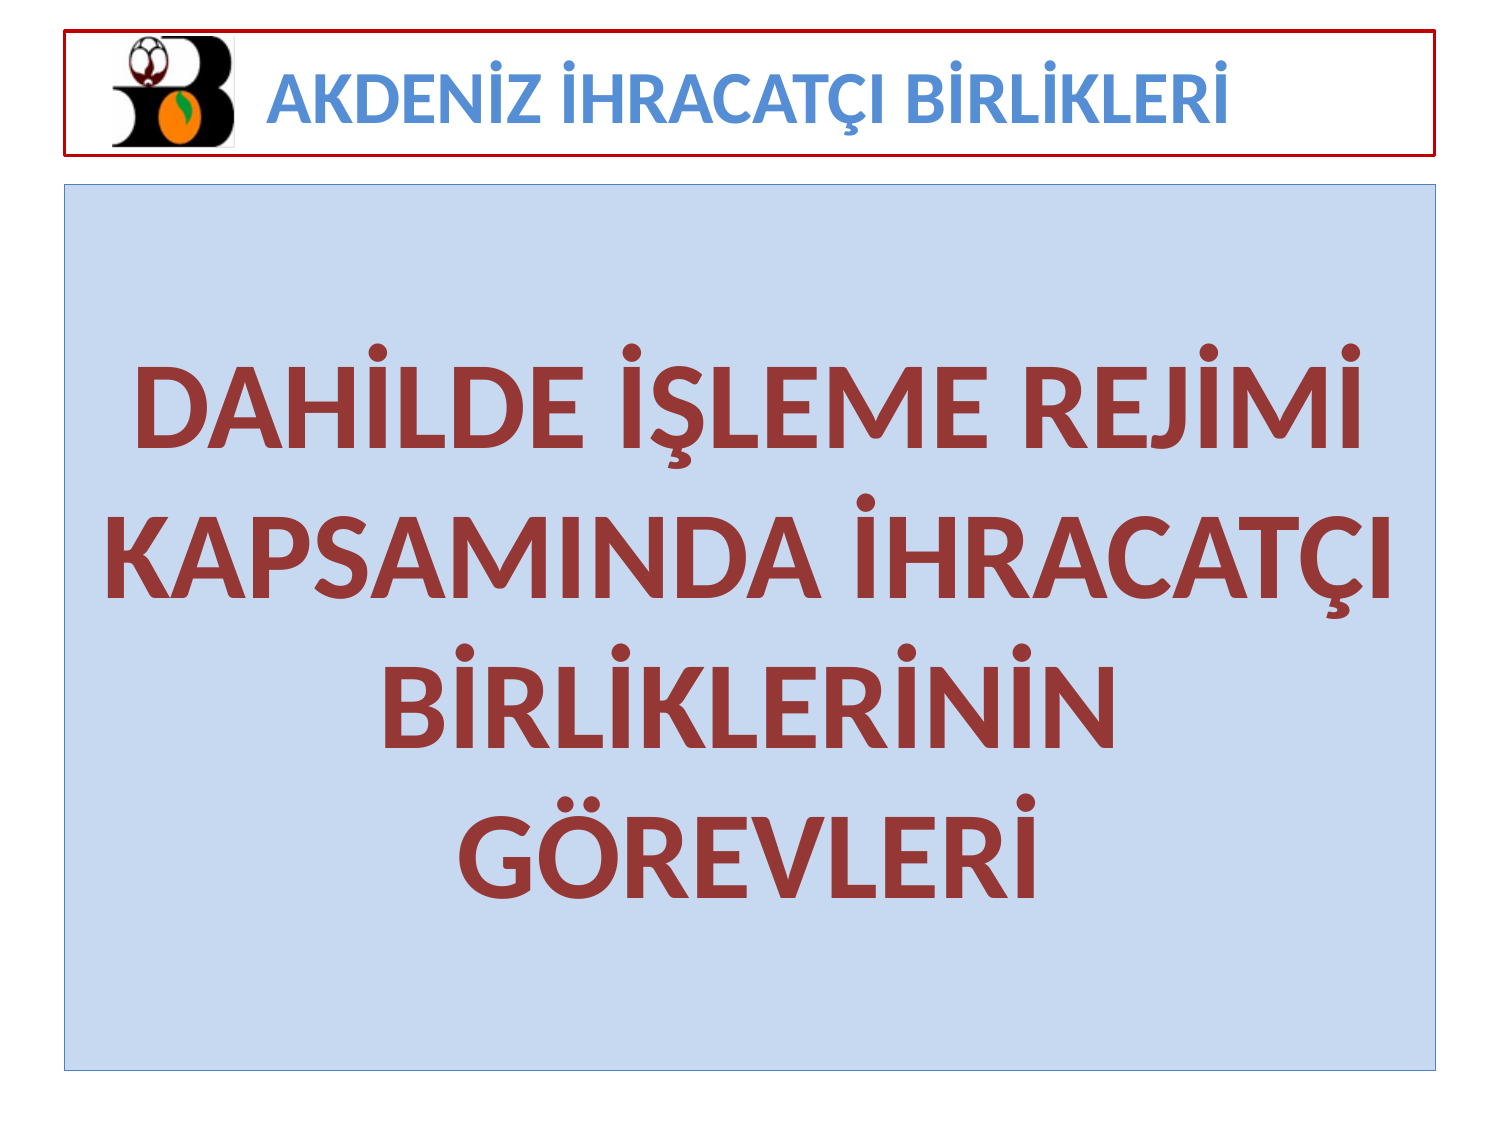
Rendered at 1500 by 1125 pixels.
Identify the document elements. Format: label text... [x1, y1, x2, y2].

subtitle DAHİLDE İŞLEME REJİMİ KAPSAMINDA İHRACATÇI BİRLİKLERİNİN GÖREVLERİ [64, 184, 1436, 1071]
title AKDENİZ İHRACATÇI BİRLİKLERİ [64, 30, 1435, 156]
picture [111, 36, 236, 150]
